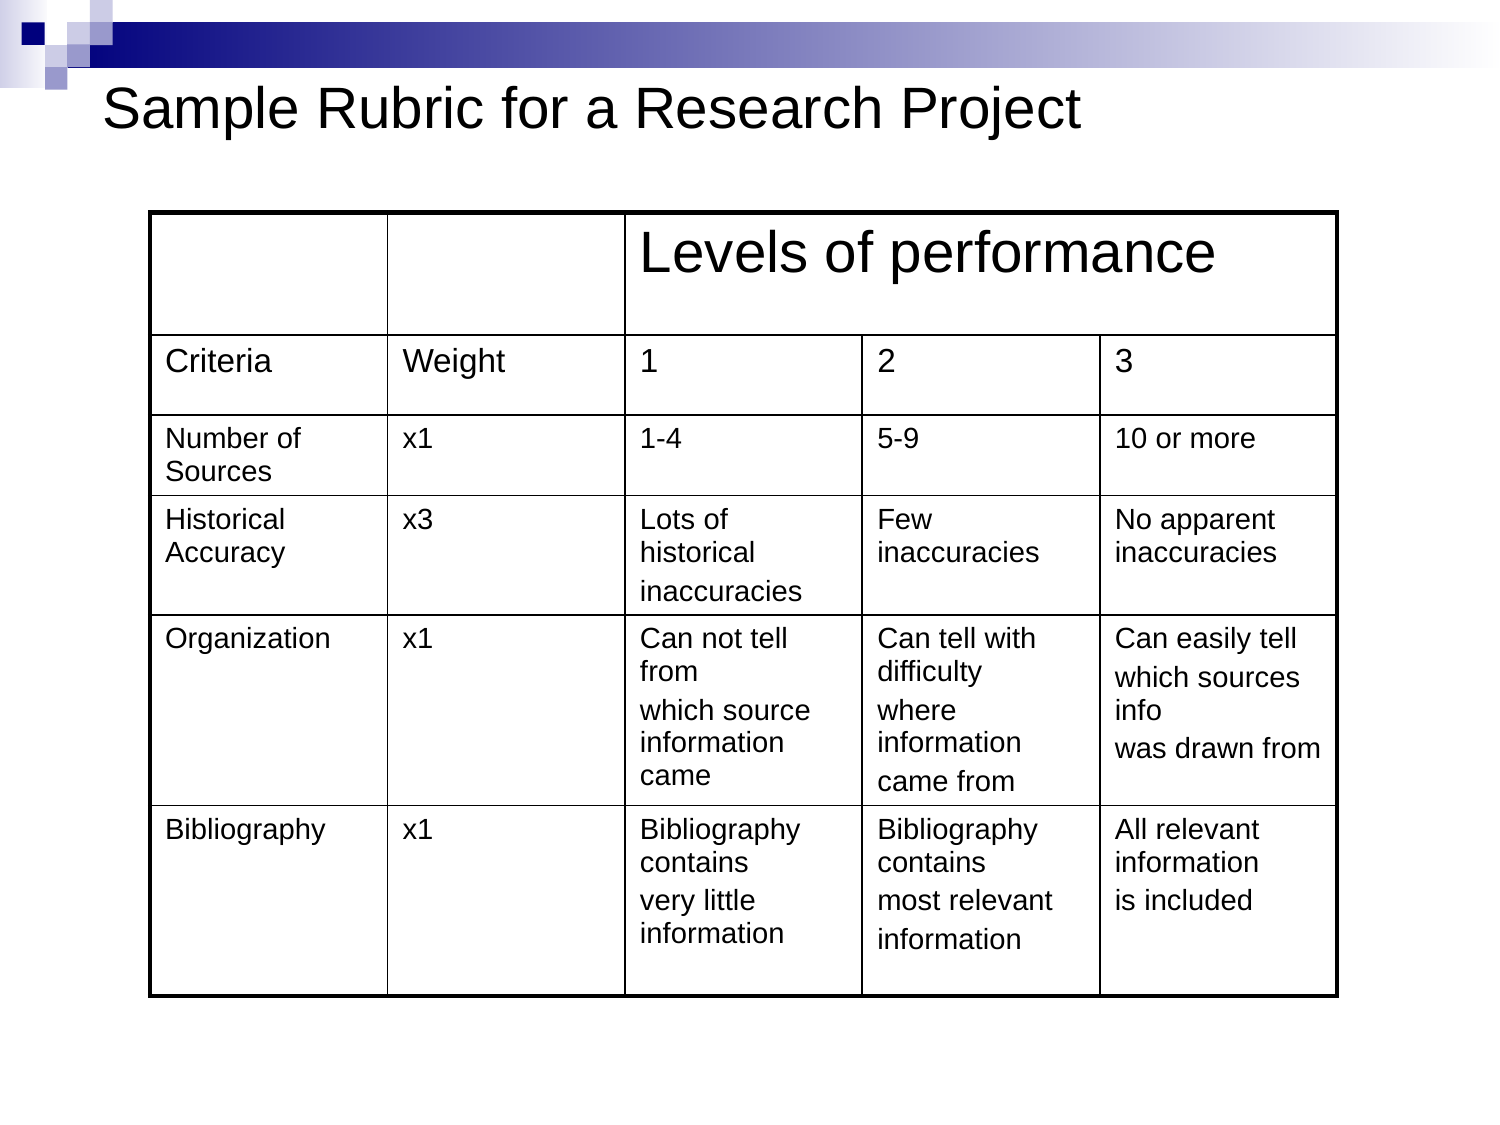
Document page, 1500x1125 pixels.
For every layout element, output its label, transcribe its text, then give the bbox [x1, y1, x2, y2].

table_cell Lots of historical inaccuracies [626, 496, 861, 614]
table_cell x1 [388, 416, 624, 495]
table_cell Can tell with difficulty where information came from [863, 616, 1099, 805]
table_cell No apparent inaccuracies [1101, 496, 1335, 614]
table_cell Bibliography contains very little information [626, 806, 861, 994]
table_cell 2 [863, 336, 1099, 414]
table_header [152, 215, 387, 334]
table_cell 3 [1101, 336, 1335, 414]
table_cell x3 [388, 496, 624, 614]
table_cell Few inaccuracies [863, 496, 1099, 614]
table_cell Organization [152, 616, 387, 805]
table_header [388, 215, 624, 334]
table_cell 1-4 [626, 416, 861, 495]
table_cell Can easily tell which sources info was drawn from [1101, 616, 1335, 805]
list Sample Rubric for a Research Project [87, 62, 1438, 188]
table_cell 1 [626, 336, 861, 414]
table_cell x1 [388, 806, 624, 994]
table_cell Criteria [152, 336, 387, 414]
table_cell All relevant information is included [1101, 806, 1335, 994]
table_header Levels of performance [626, 215, 1335, 334]
table_cell Number of Sources [152, 416, 387, 495]
table_cell 5-9 [863, 416, 1099, 495]
table_cell Bibliography [152, 806, 387, 994]
table_cell 10 or more [1101, 416, 1335, 495]
table_cell Weight [388, 336, 624, 414]
table_cell Bibliography contains most relevant information [863, 806, 1099, 994]
table_cell x1 [388, 616, 624, 805]
table_cell Can not tell from which source information came [626, 616, 861, 805]
table_cell Historical Accuracy [152, 496, 387, 614]
